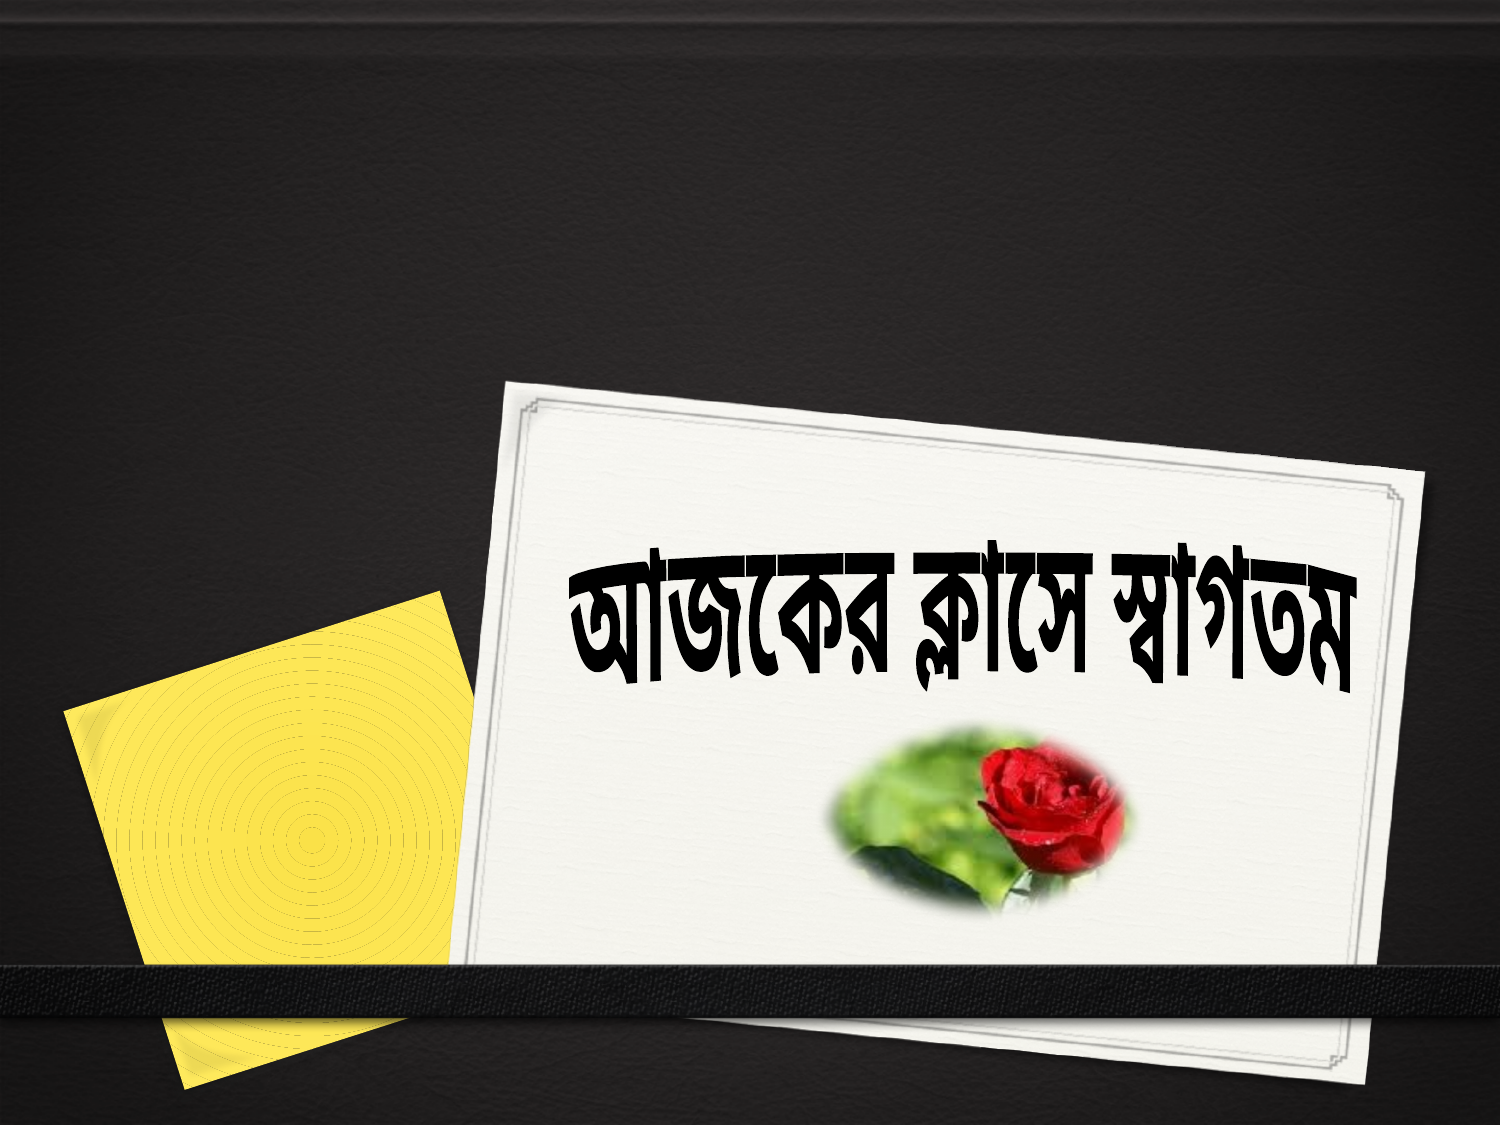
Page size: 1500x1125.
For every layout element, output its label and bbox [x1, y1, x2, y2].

picture [0, 379, 1500, 1102]
picture [69, 693, 157, 788]
